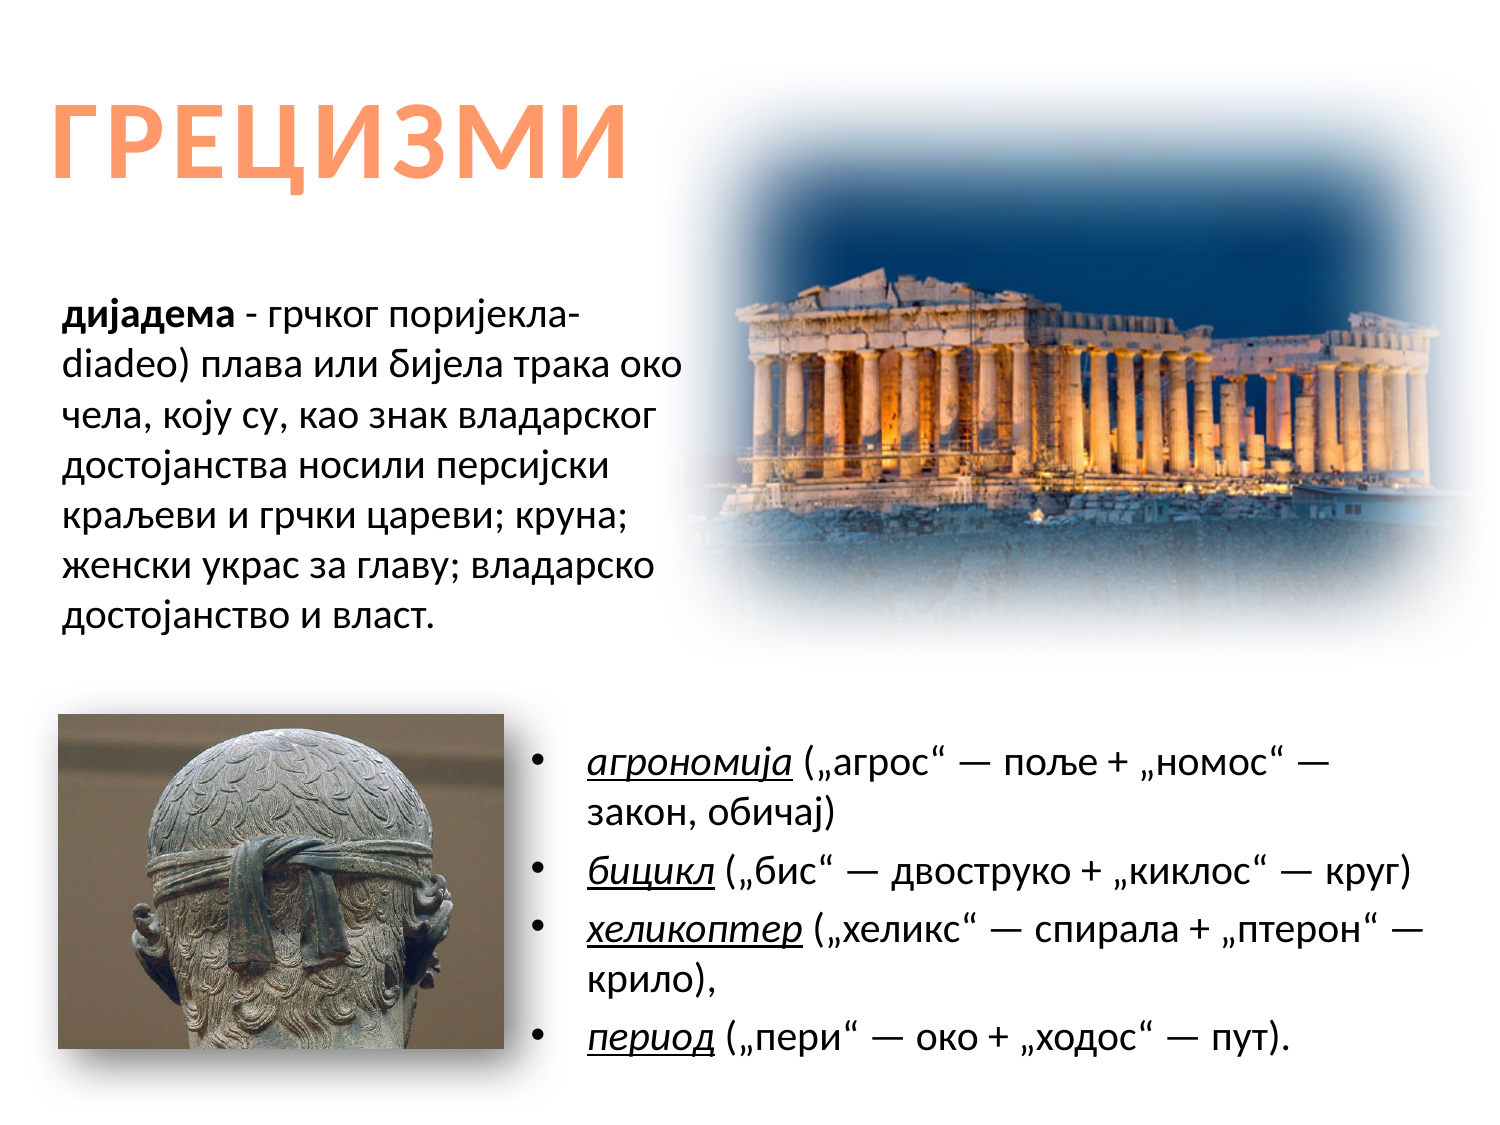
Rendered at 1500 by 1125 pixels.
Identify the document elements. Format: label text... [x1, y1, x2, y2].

picture [58, 714, 505, 1050]
list дијадема - грчког поријекла- diadeo) плава или бијела трака око чела, коју су, као знак владарског достојанства носили персијски краљеви и грчки цареви; круна; женски украс за главу; владарско достојанство и власт. [46, 539, 646, 644]
list агрономија („агрос“ — поље + „номос“ — закон, обичај) бицикл („бис“ — двоструко + „киклос“ — круг) хеликоптер („хеликс“ — спирала + „птерон“ — крило), период („пери“ — око + „ходос“ — пут). [515, 726, 1449, 1125]
text_box ГРЕЦИЗМИ [0, 58, 649, 209]
picture [651, 58, 1500, 672]
